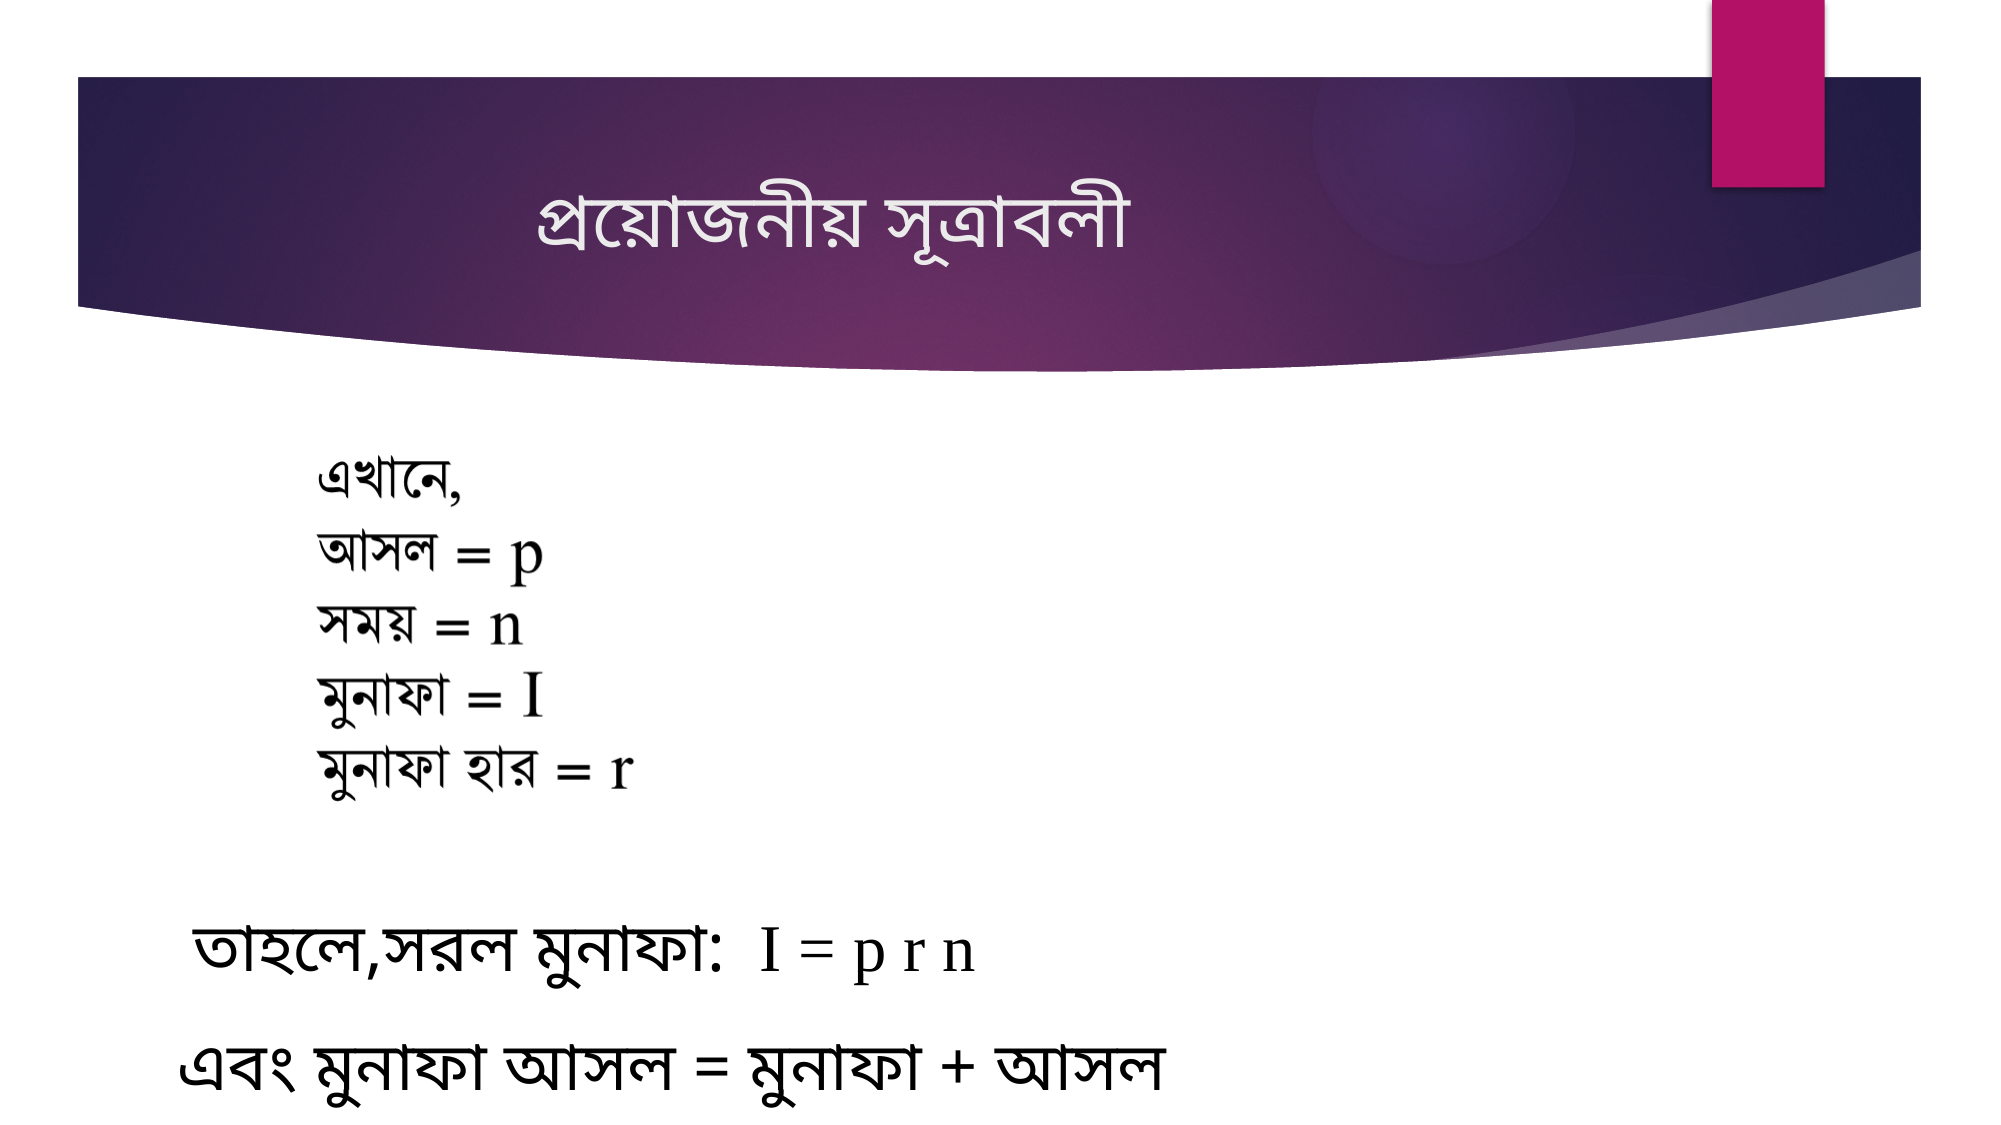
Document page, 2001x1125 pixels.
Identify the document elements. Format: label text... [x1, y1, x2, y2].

picture [276, 419, 1653, 850]
text_box এবং মুনাফা আসল = মুনাফা + আসল [162, 1016, 1513, 1112]
title প্রয়োজনীয় সূত্রাবলী [189, 159, 1627, 276]
text_box তাহলে,সরল মুনাফা: I = p r n [178, 897, 1529, 993]
